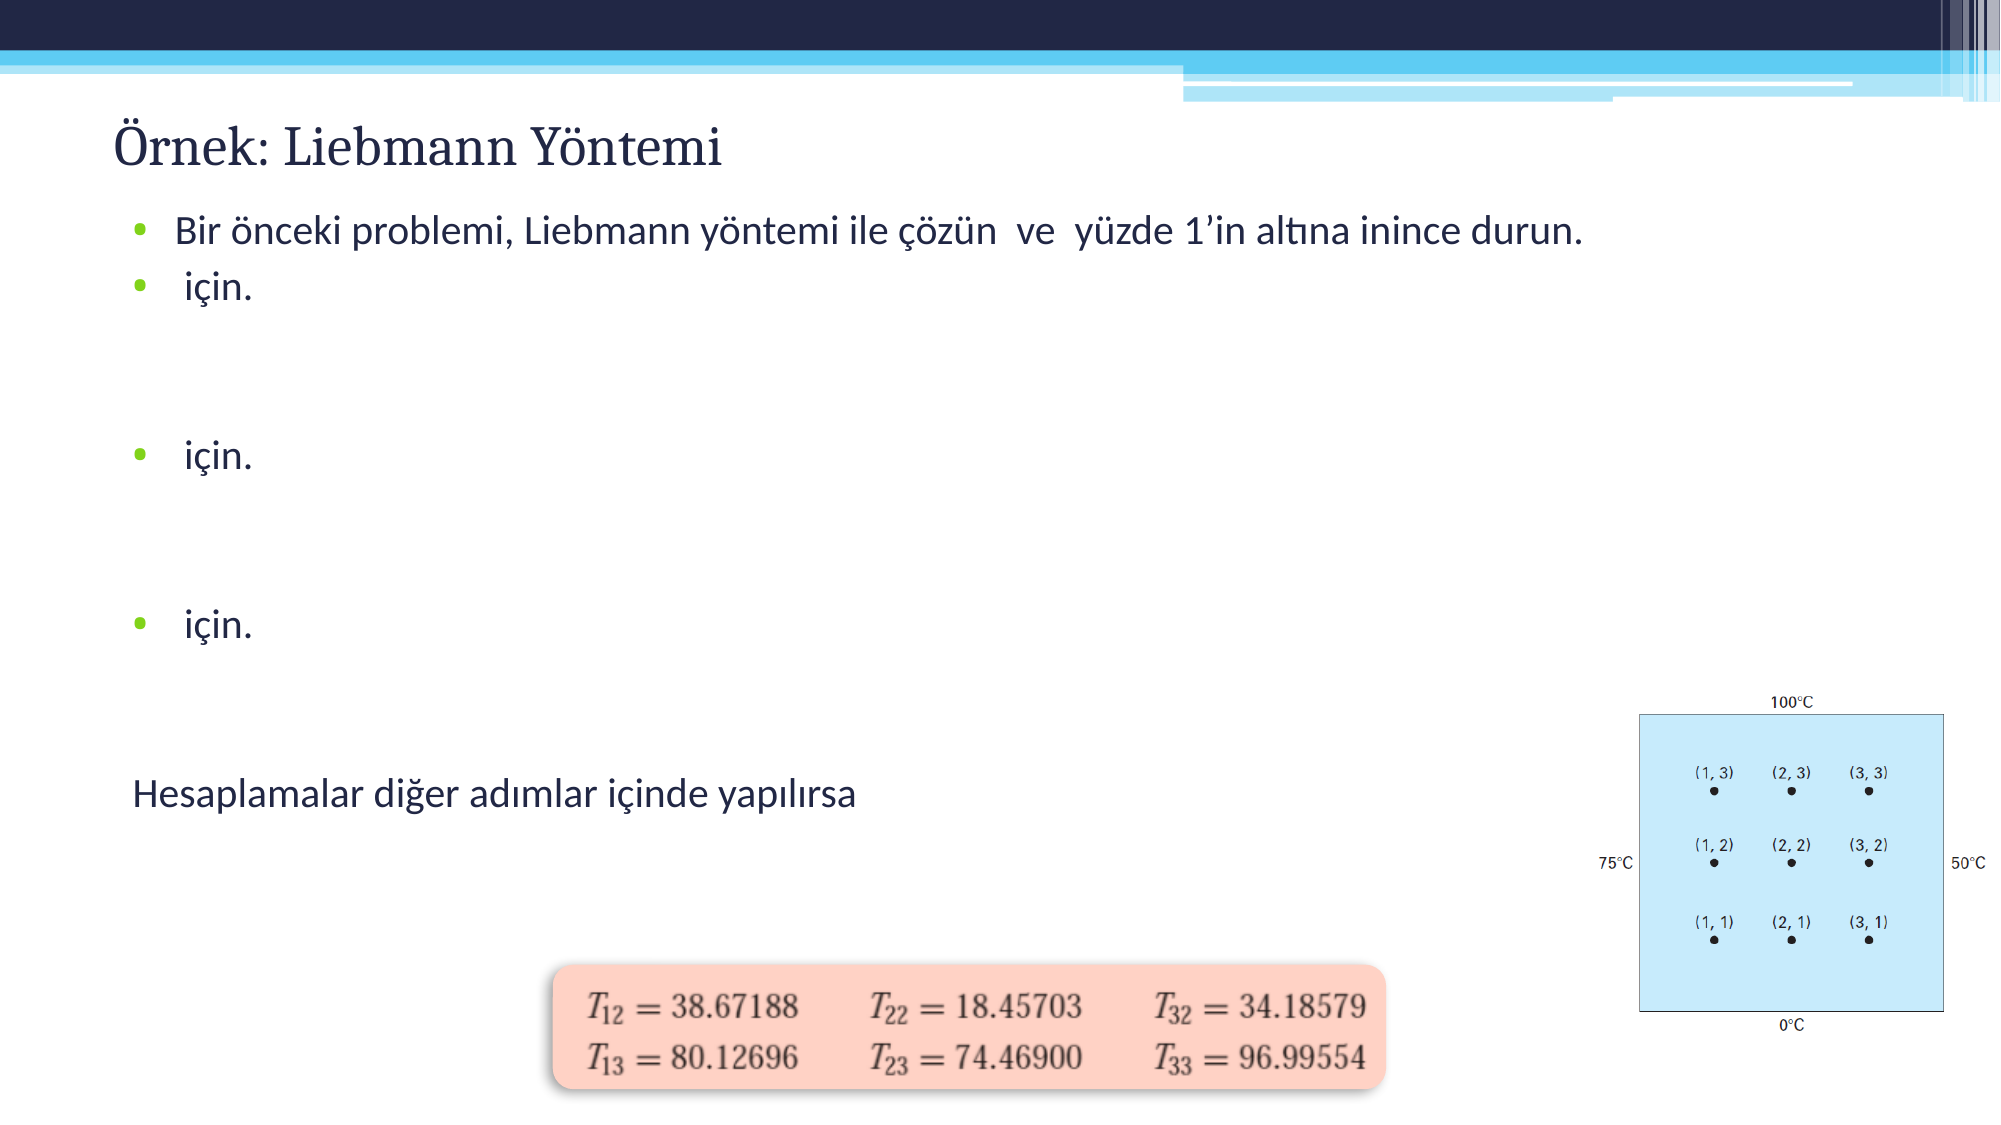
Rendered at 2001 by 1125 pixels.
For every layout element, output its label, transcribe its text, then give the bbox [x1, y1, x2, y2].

picture [1573, 687, 2000, 1043]
title Örnek: Liebmann Yöntemi [99, 101, 1900, 185]
picture [552, 964, 1387, 1090]
